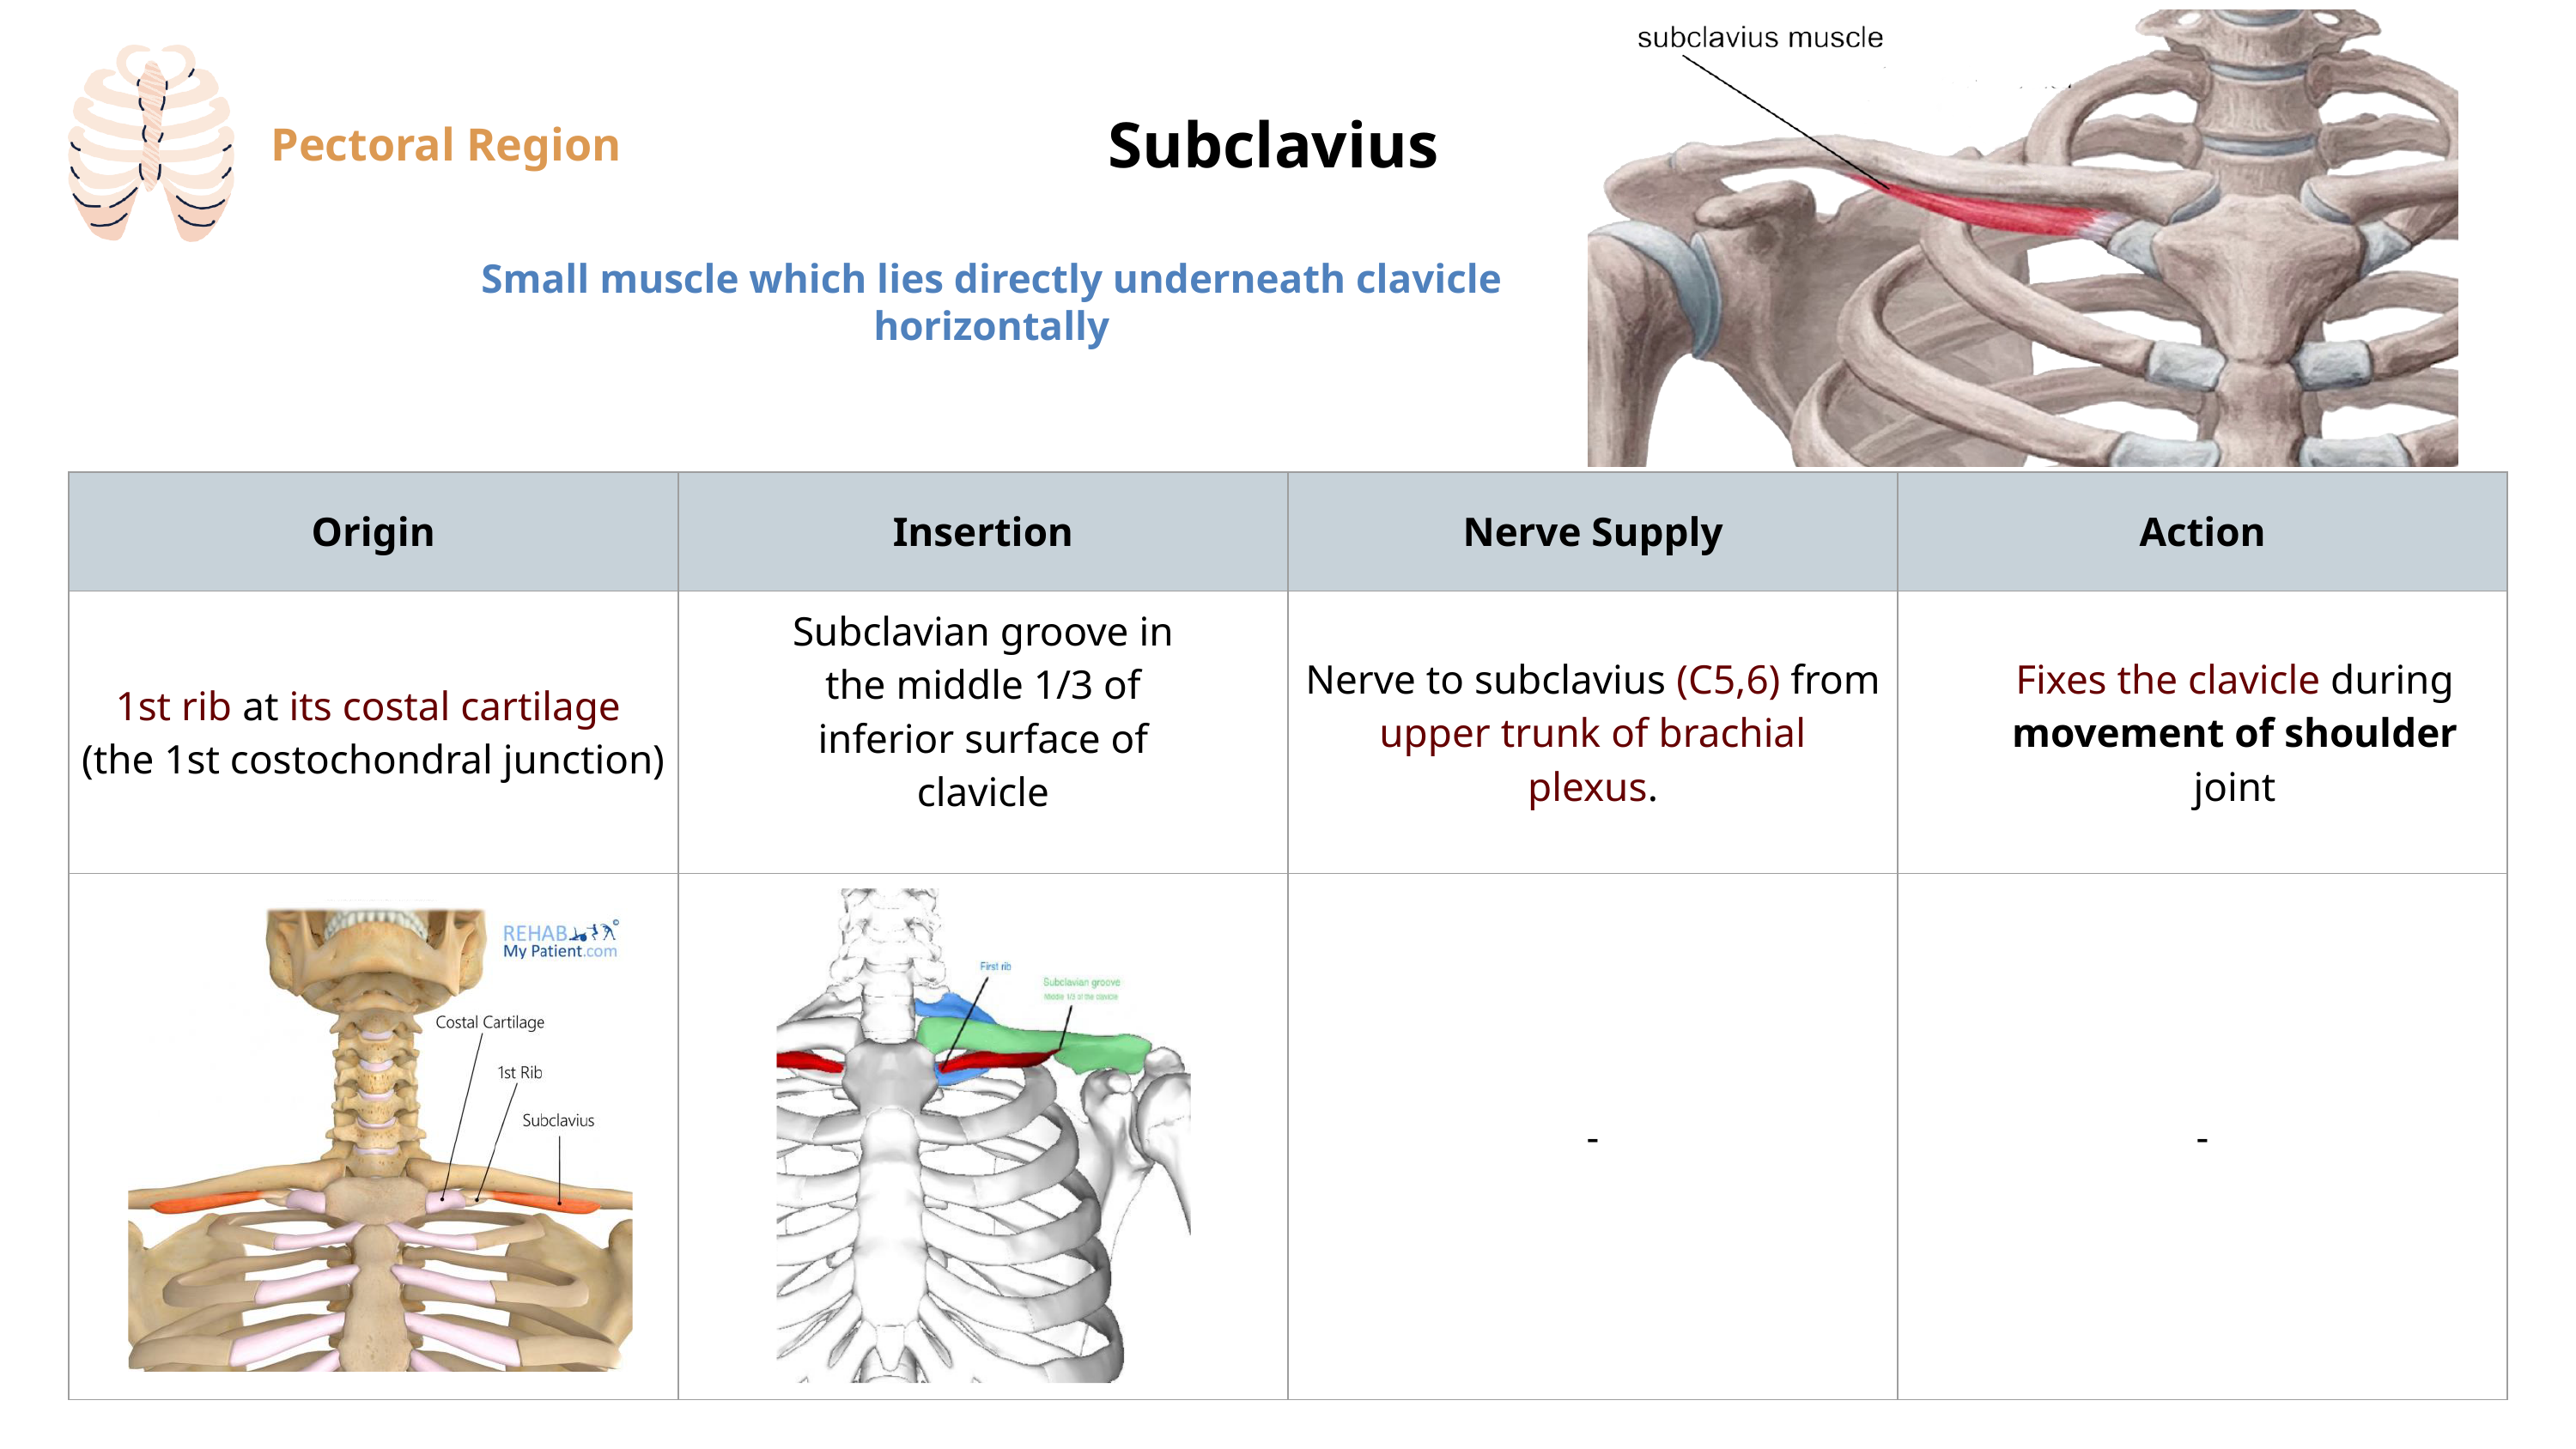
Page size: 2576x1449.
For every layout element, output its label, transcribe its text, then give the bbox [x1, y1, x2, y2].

text_box Small muscle which lies directly underneath clavicle horizontally [331, 241, 1583, 361]
table_cell 1st rib at its costal cartilage (the 1st costochondral junction) [70, 591, 677, 873]
text_box Subclavius [1095, 92, 1481, 193]
table_cell Fixes the clavicle during movement of shoulder joint [1899, 591, 2506, 873]
table_header Action [1899, 473, 2506, 591]
picture [765, 882, 1192, 1390]
table_cell Subclavian groove in the middle 1/3 of inferior surface of clavicle [679, 591, 1287, 873]
picture [1587, 9, 2458, 467]
picture [128, 899, 633, 1372]
table_cell - [1899, 874, 2506, 1399]
picture [68, 44, 234, 242]
table_header Origin [70, 473, 677, 591]
text_box Pectoral Region [237, 102, 659, 183]
table_cell [70, 874, 677, 1399]
table_header Insertion [679, 473, 1287, 591]
table_cell Nerve to subclavius (C5,6) from upper trunk of brachial plexus. [1289, 591, 1897, 873]
table_cell [679, 874, 1287, 1399]
table_header Nerve Supply [1289, 473, 1897, 591]
table_cell - [1289, 874, 1897, 1399]
